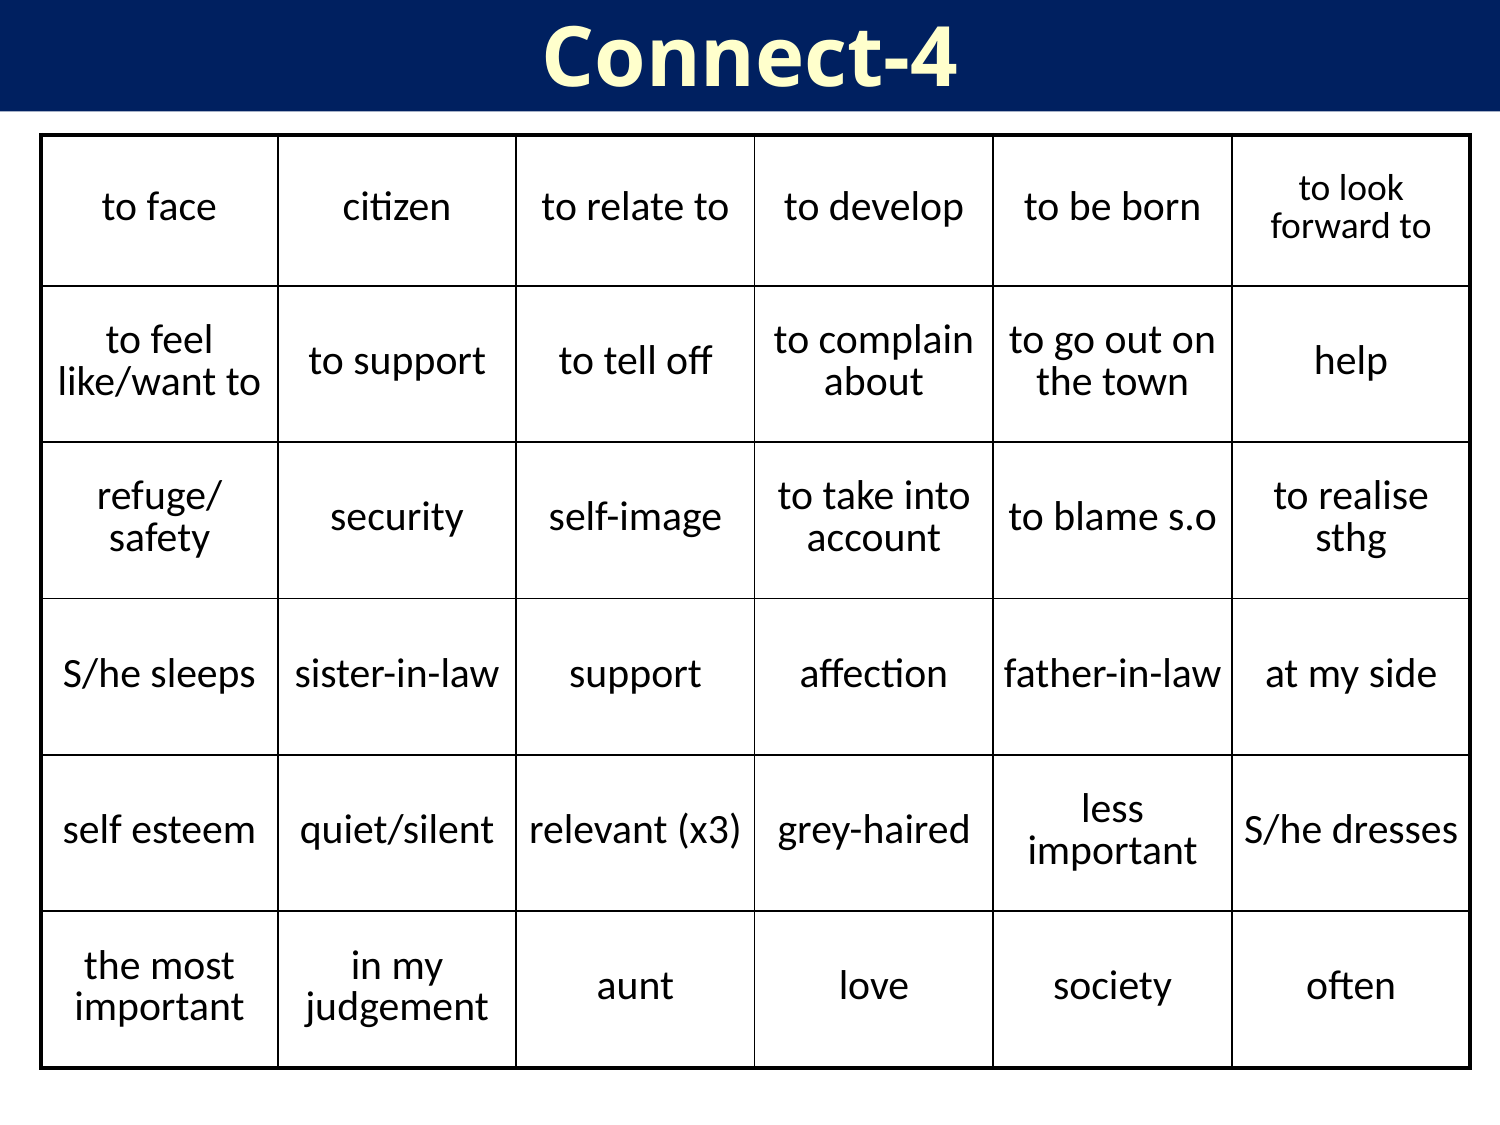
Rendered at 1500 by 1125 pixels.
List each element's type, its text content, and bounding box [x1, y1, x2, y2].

table_header to be born [994, 137, 1231, 285]
table_cell support [517, 599, 754, 754]
table_cell to complain about [755, 287, 992, 441]
table_cell the most important [43, 912, 277, 1066]
table_cell affection [755, 599, 992, 754]
table_cell self esteem [43, 756, 277, 910]
table_cell to tell off [517, 287, 754, 441]
table_cell to realise sthg [1233, 443, 1468, 598]
table_cell less important [994, 756, 1231, 910]
table_header citizen [279, 137, 515, 285]
table_header to develop [755, 137, 992, 285]
table_cell S/he dresses [1233, 756, 1468, 910]
table_cell often [1233, 912, 1468, 1066]
table_header to relate to [517, 137, 754, 285]
table_cell S/he sleeps [43, 599, 277, 754]
table_cell help [1233, 287, 1468, 441]
table_cell society [994, 912, 1231, 1066]
title Connect-4 [0, 0, 1500, 112]
table_cell to take into account [755, 443, 992, 598]
table_cell in my judgement [279, 912, 515, 1066]
table_cell at my side [1233, 599, 1468, 754]
table_header to look forward to [1233, 137, 1468, 285]
table_cell quiet/silent [279, 756, 515, 910]
table_cell security [279, 443, 515, 598]
table_cell to go out on the town [994, 287, 1231, 441]
table_header to face [43, 137, 277, 285]
table_cell self-image [517, 443, 754, 598]
table_cell father-in-law [994, 599, 1231, 754]
table_cell refuge/ safety [43, 443, 277, 598]
table_cell grey-haired [755, 756, 992, 910]
table_cell relevant (x3) [517, 756, 754, 910]
table_cell love [755, 912, 992, 1066]
table_cell to support [279, 287, 515, 441]
table_cell to blame s.o [994, 443, 1231, 598]
table_cell to feel like/want to [43, 287, 277, 441]
table_cell aunt [517, 912, 754, 1066]
table_cell sister-in-law [279, 599, 515, 754]
